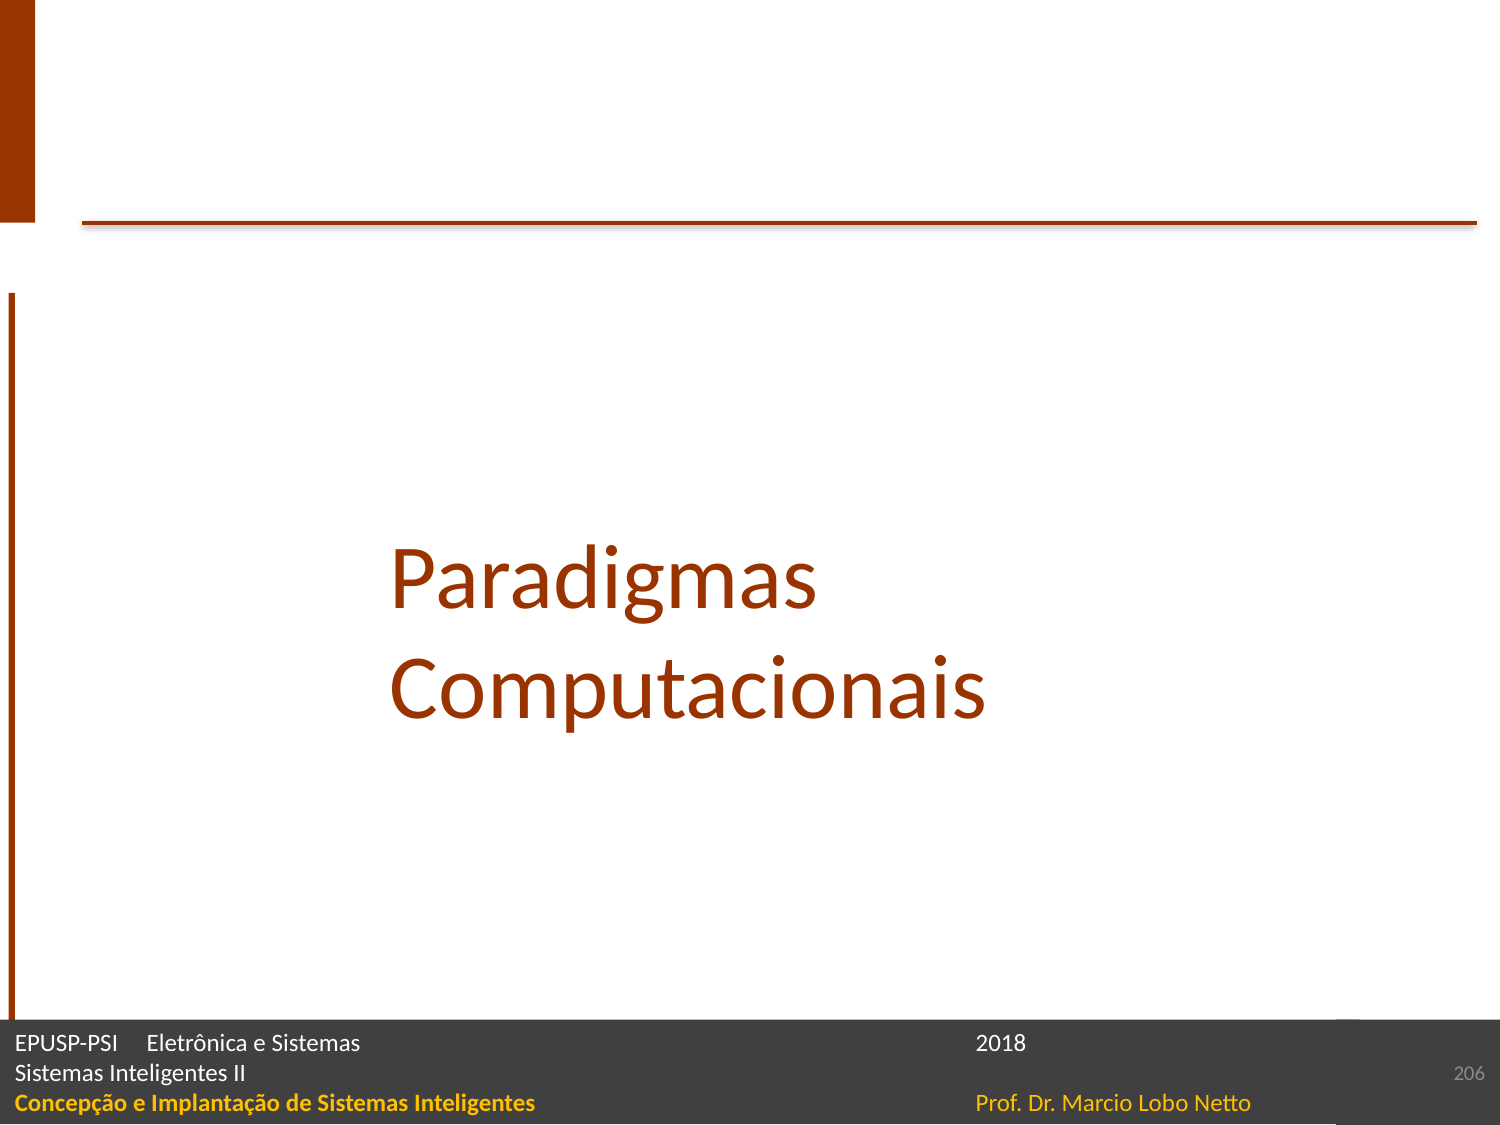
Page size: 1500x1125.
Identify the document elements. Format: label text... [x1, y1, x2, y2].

slide_number 206 [1335, 1019, 1500, 1125]
text_box Paradigmas Computacionais [374, 509, 1125, 745]
